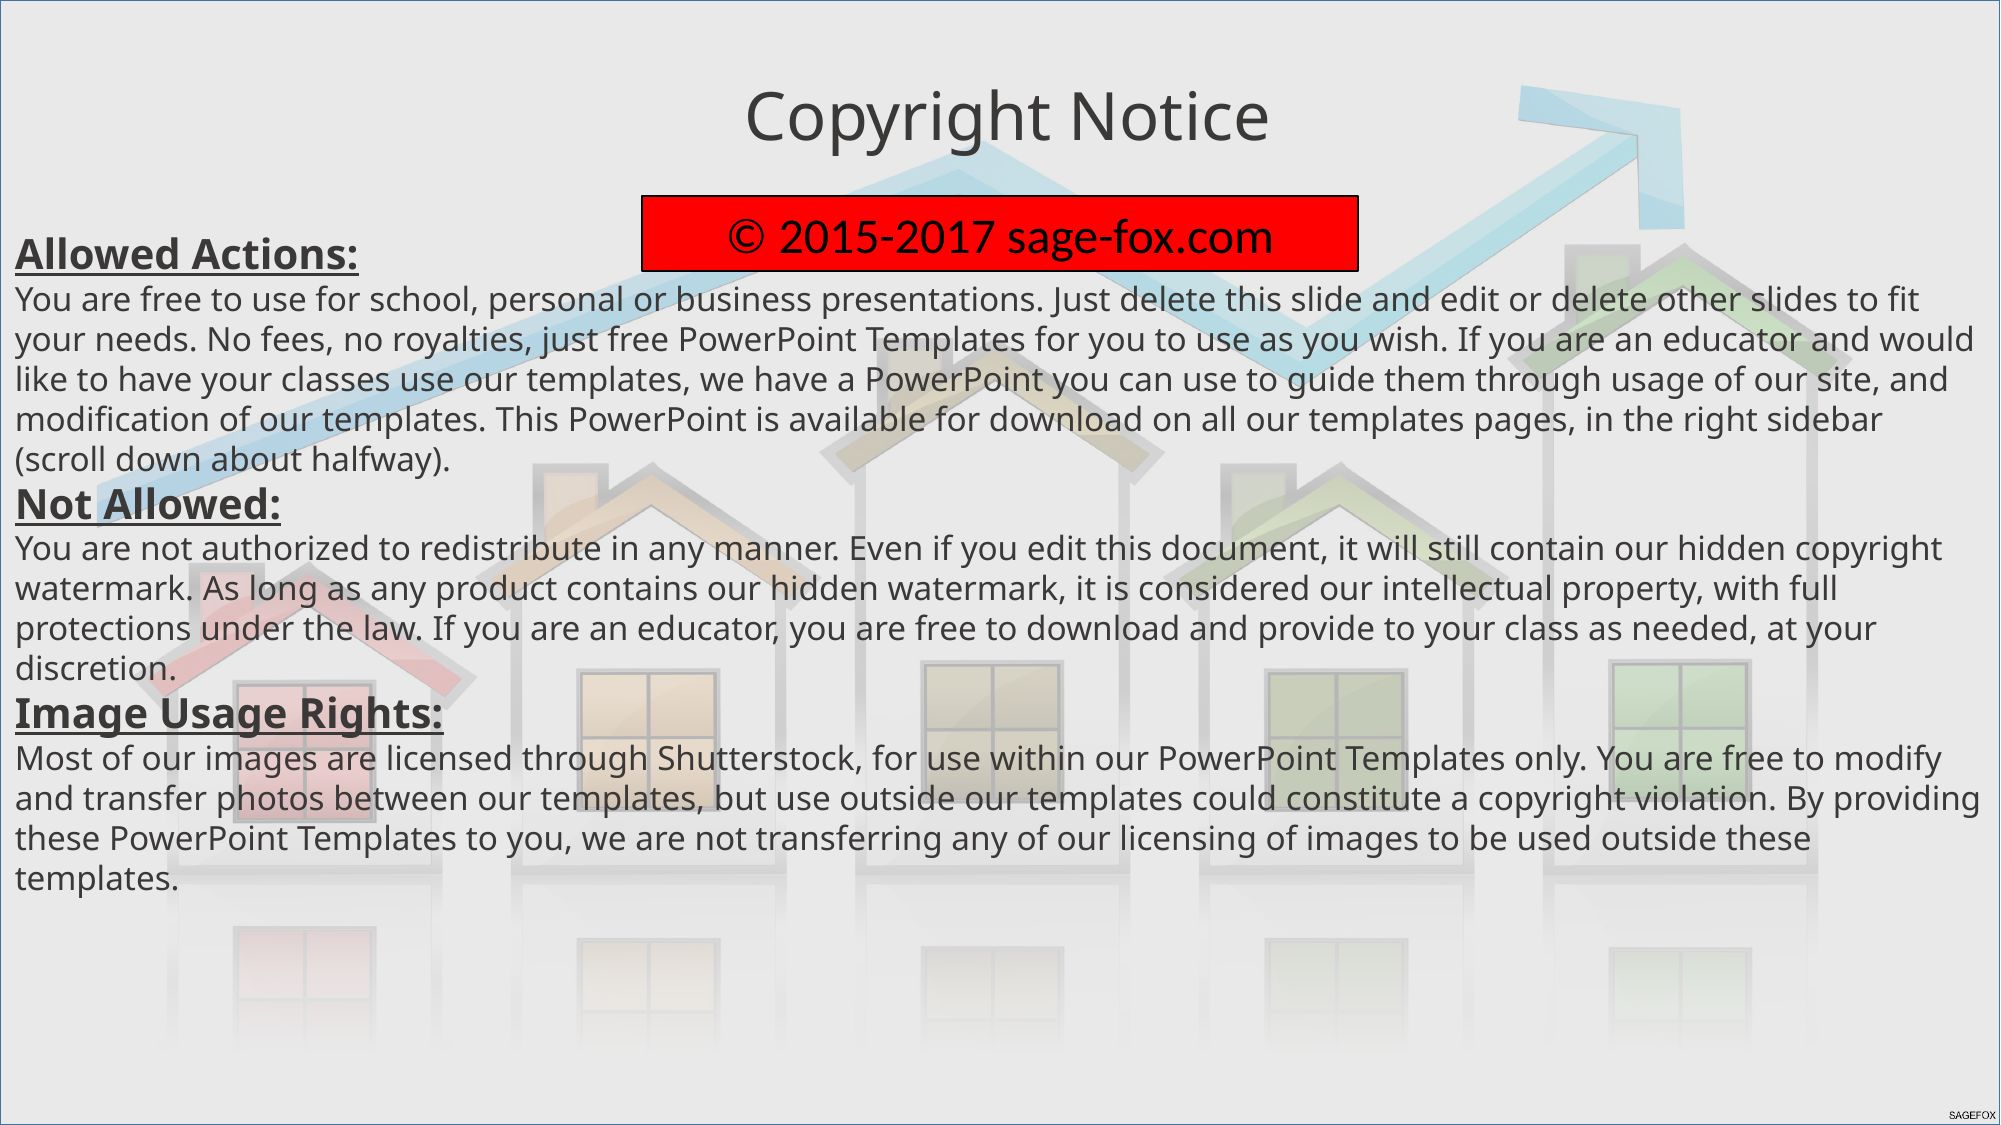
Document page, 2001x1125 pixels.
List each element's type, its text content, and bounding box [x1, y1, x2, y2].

text_box Allowed Actions: You are free to use for school, personal or business presentations. Just delete this slide and edit or delete other slides to fit your needs. No fees, no royalties, just free PowerPoint Templates for you to use as you wish. If you are an educator and would like to have your classes use our templates, we have a PowerPoint you can use to guide them through usage of our site, and modification of our templates. This PowerPoint is available for download on all our templates pages, in the right sidebar (scroll down about halfway). Not Allowed: You are not authorized to redistribute in any manner. Even if you edit this document, it will still contain our hidden copyright watermark. As long as any product contains our hidden watermark, it is considered our intellectual property, with full protections under the law. If you are an educator, you are free to download and provide to your class as needed, at your discretion. Image Usage Rights: Most of our images are licensed through Shutterstock, for use within our PowerPoint Templates only. You are free to modify and transfer photos between our templates, but use outside our templates could constitute a copyright violation. By providing these PowerPoint Templates to you, we are not transferring any of our licensing of images to be used outside these templates. [0, 0, 2000, 1125]
text_box © 2015-2017 sage-fox.com [641, 196, 1358, 272]
title Copyright Notice [493, 60, 1524, 178]
